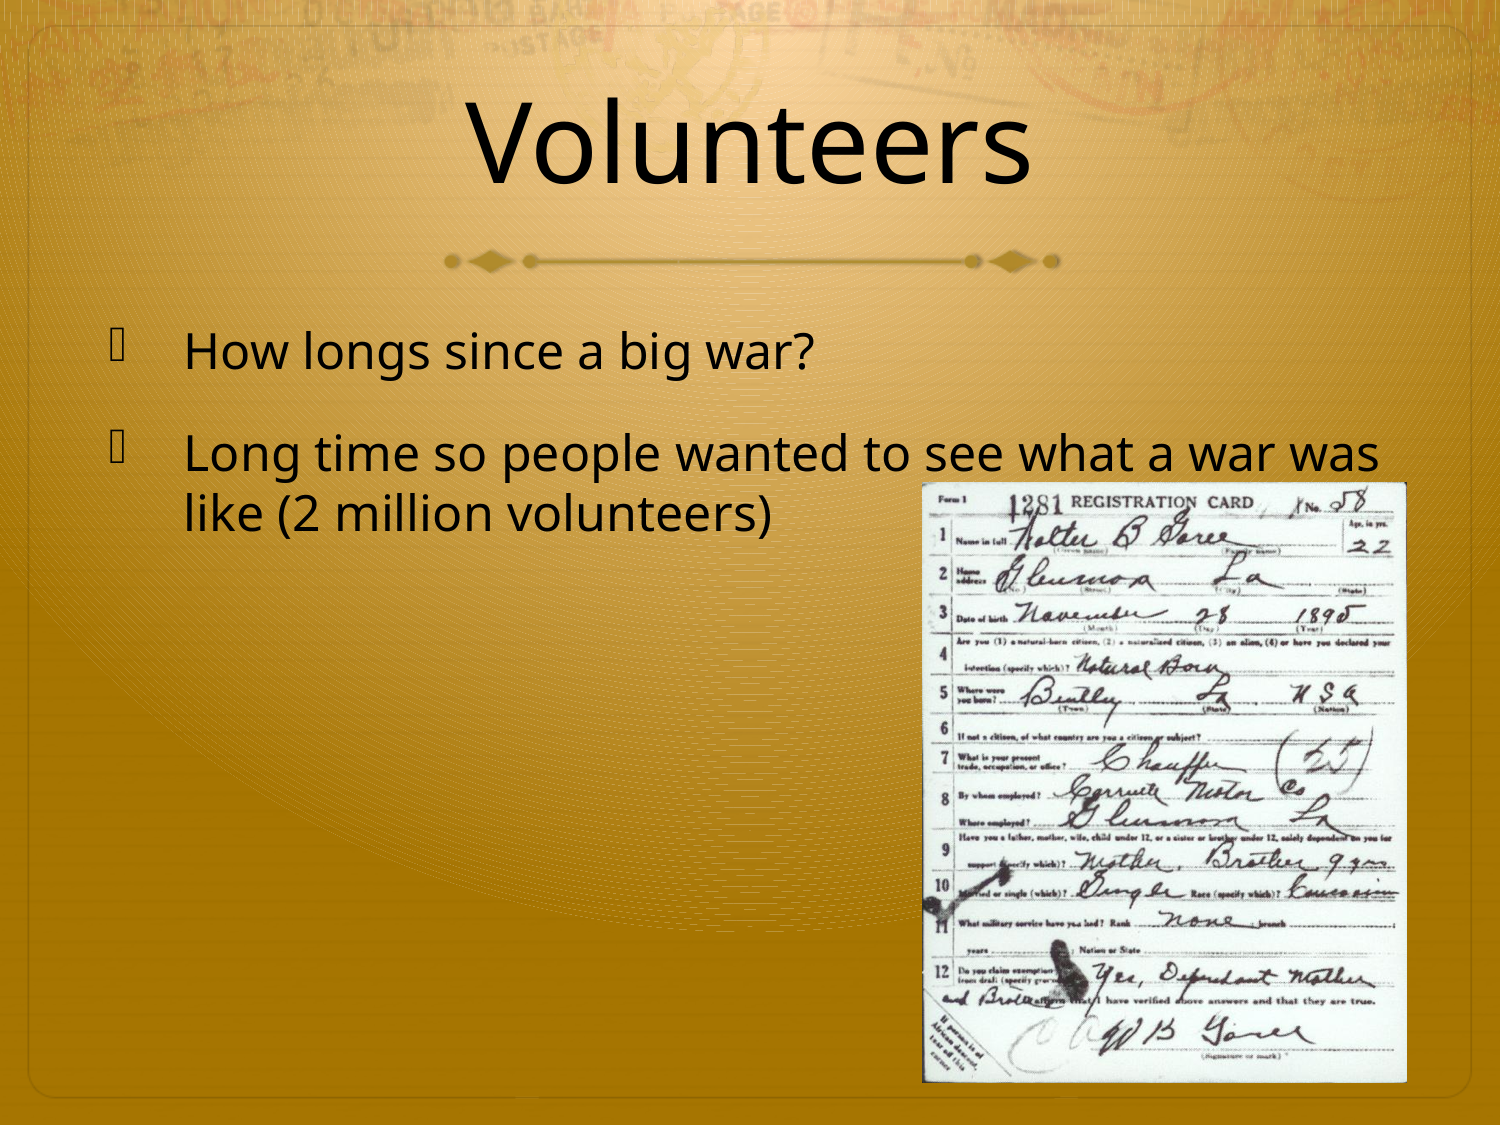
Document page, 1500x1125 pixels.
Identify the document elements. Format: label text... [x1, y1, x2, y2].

title Volunteers [93, 45, 1407, 233]
list How longs since a big war? Long time so people wanted to see what a war was like (2 million volunteers) [93, 312, 1407, 988]
picture [0, 0, 1500, 1125]
